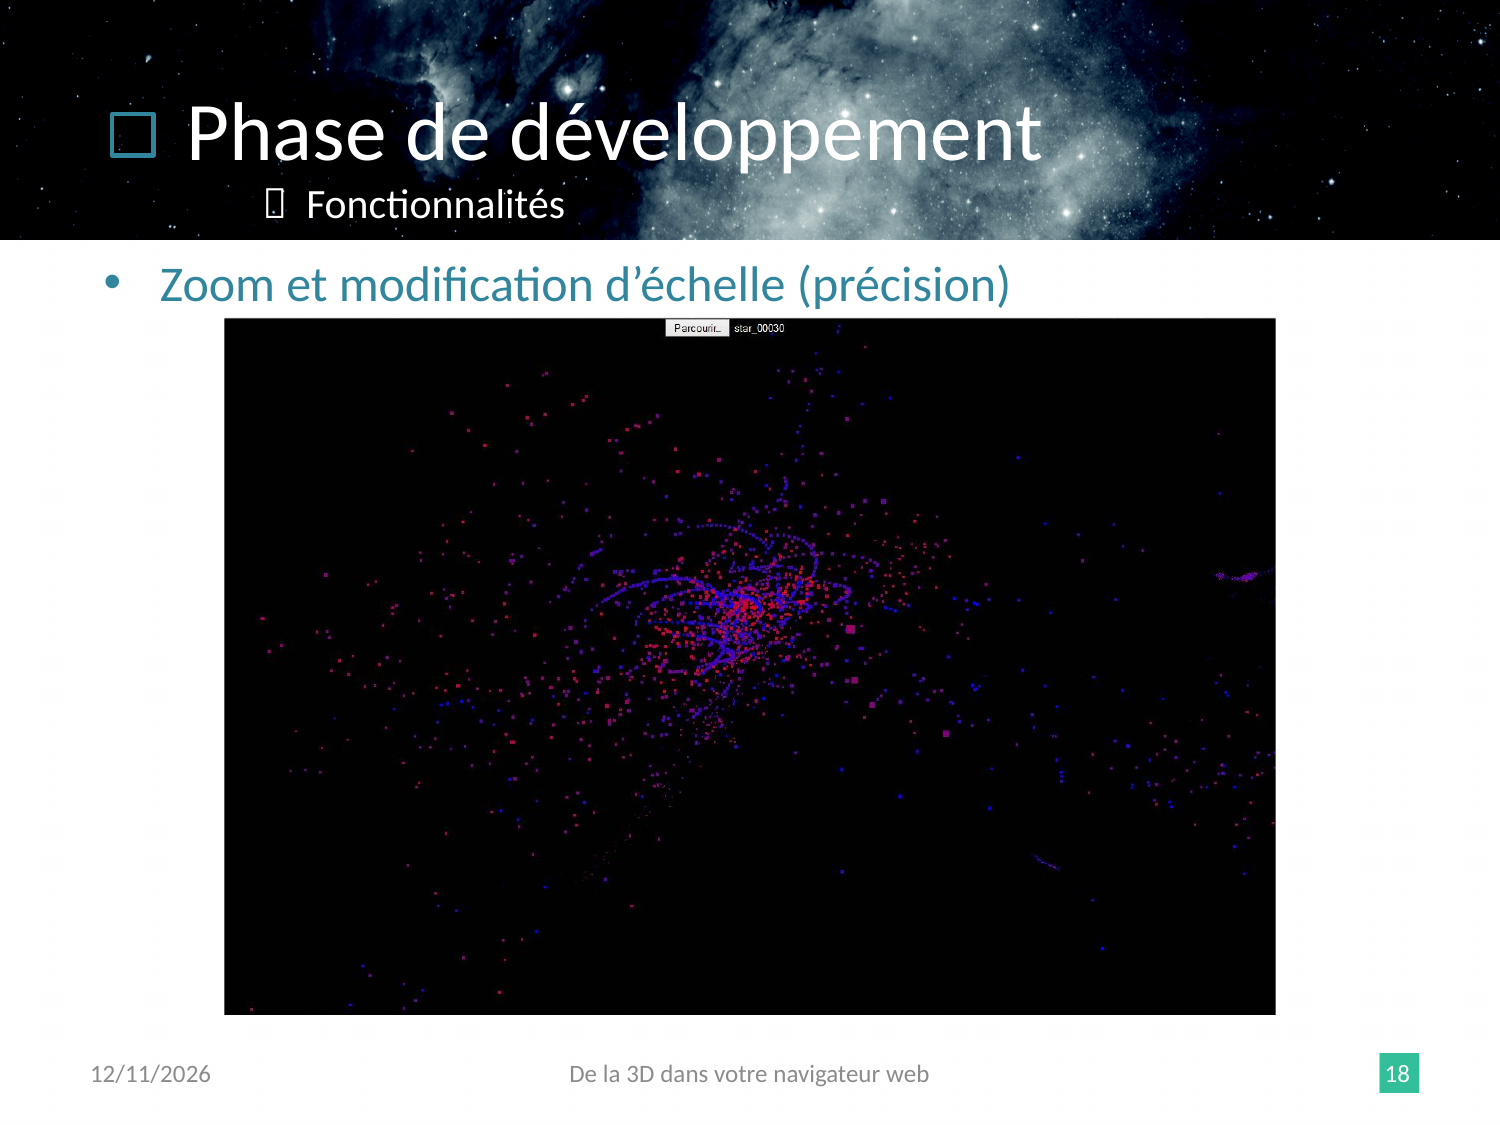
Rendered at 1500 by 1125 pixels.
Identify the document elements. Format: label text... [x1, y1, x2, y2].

list Zoom et modification d’échelle (précision) [88, 243, 1412, 1024]
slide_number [75, 1042, 425, 1103]
picture [224, 317, 1276, 1015]
picture [0, 0, 1500, 1125]
text_box Phase de développement  Fonctionnalités [171, 0, 1447, 309]
slide_number 18 [1074, 1042, 1425, 1103]
text_box [110, 112, 156, 158]
footer De la 3D dans votre navigateur web [512, 1042, 988, 1103]
